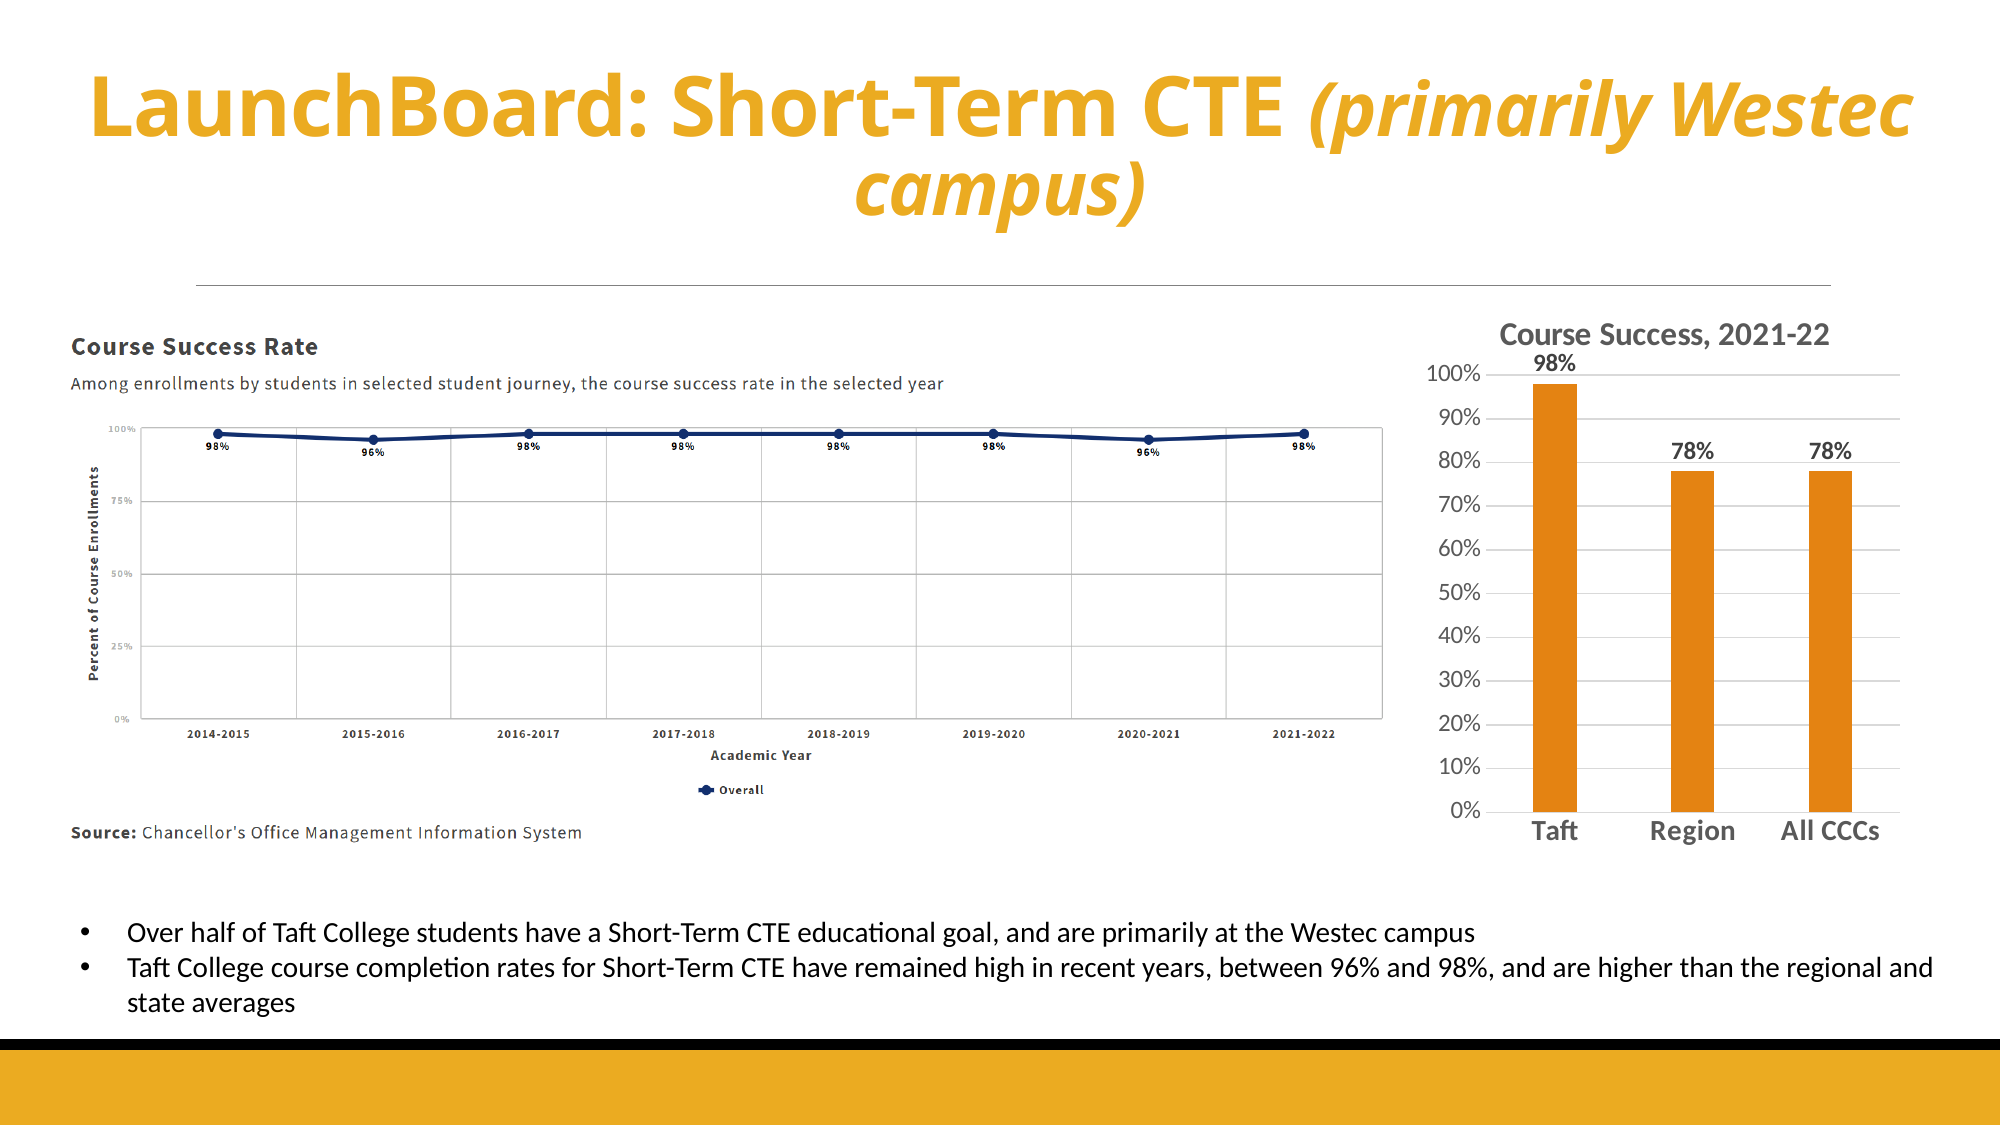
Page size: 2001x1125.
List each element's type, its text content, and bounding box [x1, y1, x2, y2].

chart [1415, 290, 1916, 879]
picture [65, 329, 1390, 844]
title LaunchBoard: Short-Term CTE (primarily Westec campus) [15, 47, 1985, 238]
text_box Over half of Taft College students have a Short-Term CTE educational goal, and are primarily at the Westec campus Taft College course completion rates for Short-Term CTE have remained high in recent years, between 96% and 98%, and are higher than the regional and state averages [65, 906, 1970, 1026]
